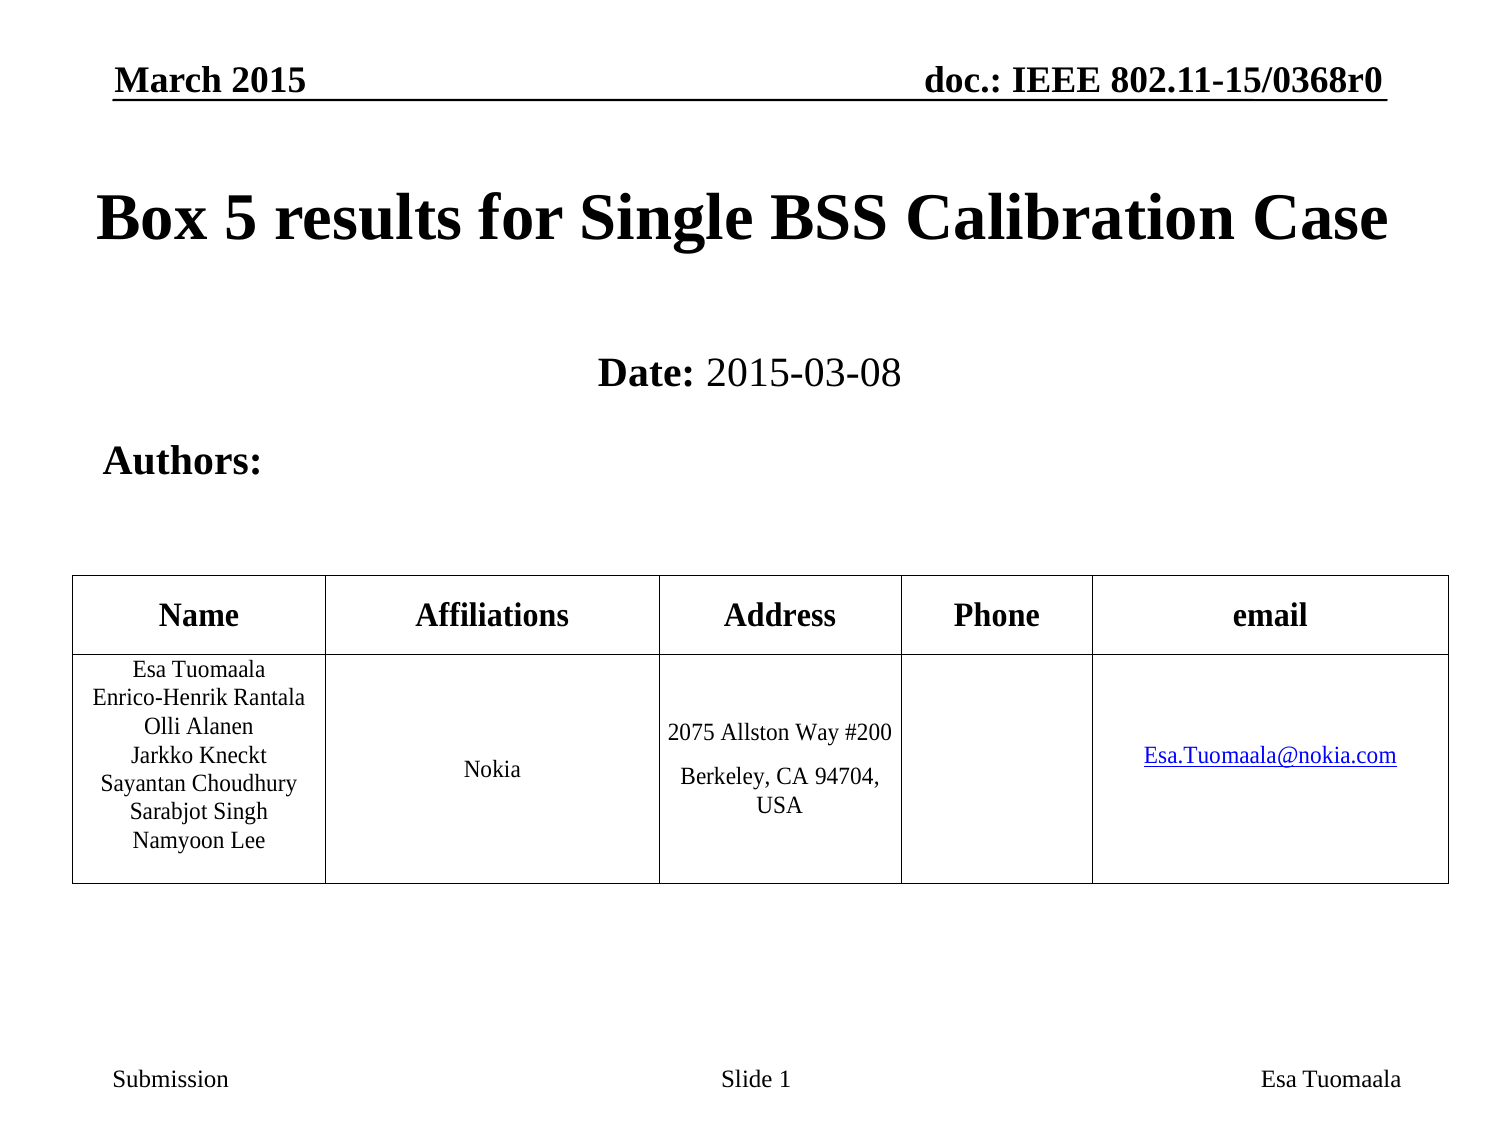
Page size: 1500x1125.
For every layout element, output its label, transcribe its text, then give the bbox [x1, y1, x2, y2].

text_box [58, 574, 1463, 970]
slide_number Slide 1 [712, 1061, 800, 1093]
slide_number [114, 54, 309, 101]
title Box 5 results for Single BSS Calibration Case [62, 124, 1426, 301]
footer Esa Tuomaala [1258, 1061, 1402, 1093]
text_box Authors: [87, 424, 325, 488]
list Date: 2015-03-08 [112, 337, 1388, 401]
